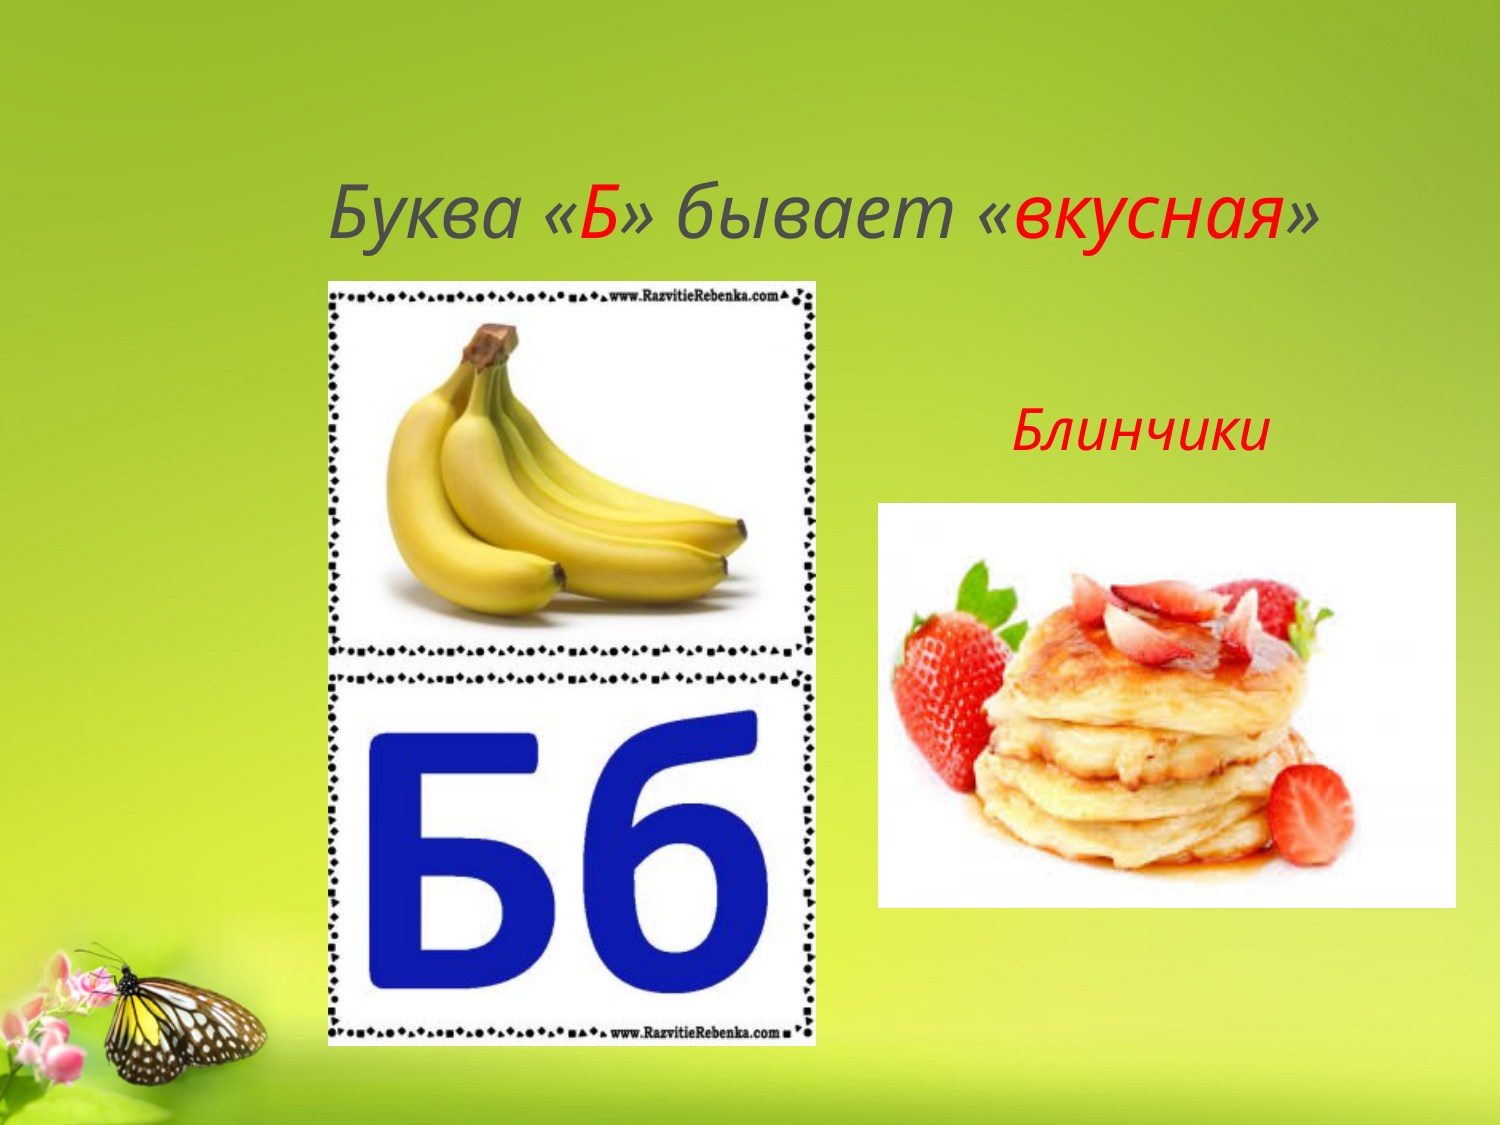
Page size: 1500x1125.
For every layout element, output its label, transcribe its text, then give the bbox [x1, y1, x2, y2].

list Блинчики [996, 398, 1384, 502]
title Буква «Б» бывает «вкусная» [312, 149, 1450, 268]
picture [0, 0, 1500, 1125]
